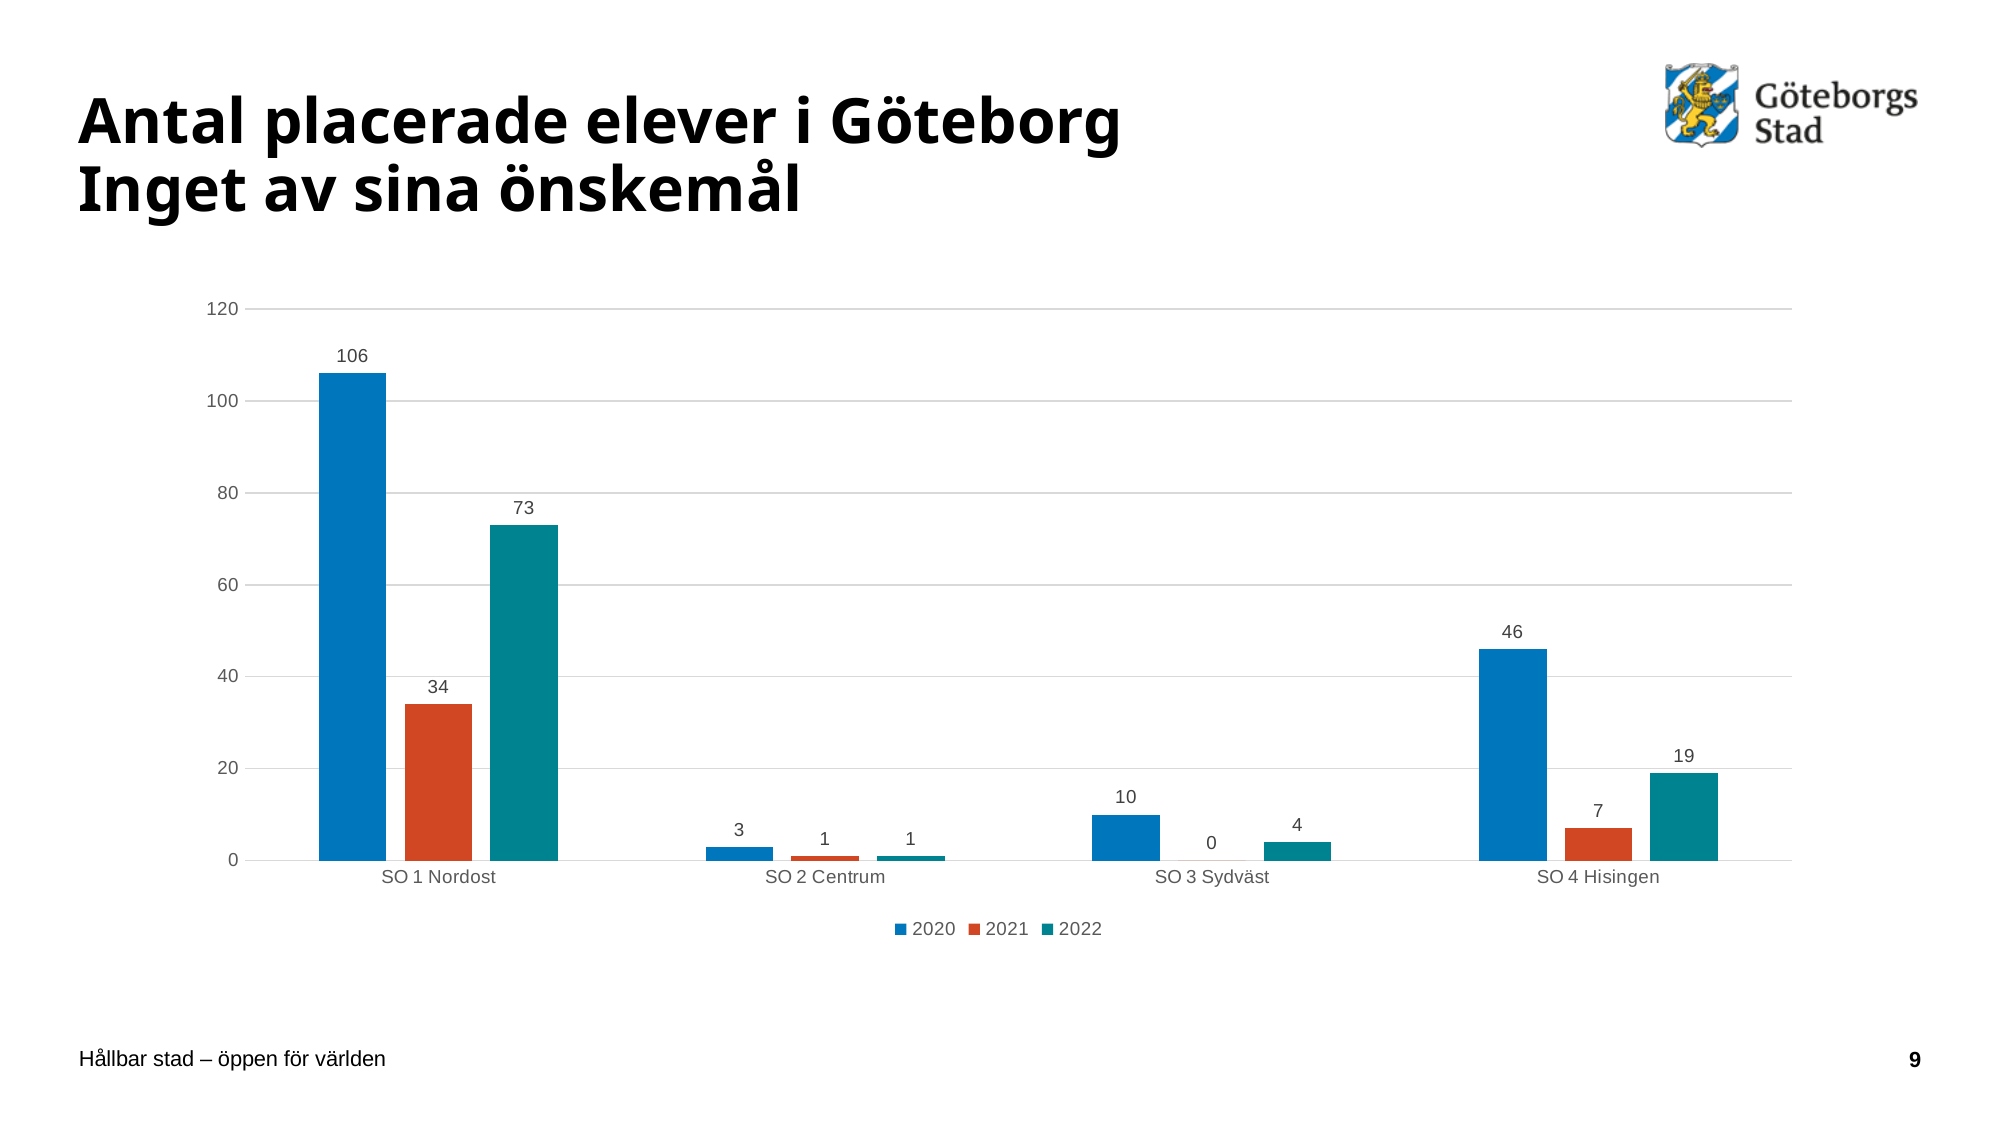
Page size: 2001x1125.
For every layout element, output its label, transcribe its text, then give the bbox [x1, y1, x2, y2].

picture [1665, 63, 1918, 148]
chart [173, 284, 1825, 947]
title Antal placerade elever i Göteborg Inget av sina önskemål [78, 63, 1583, 252]
